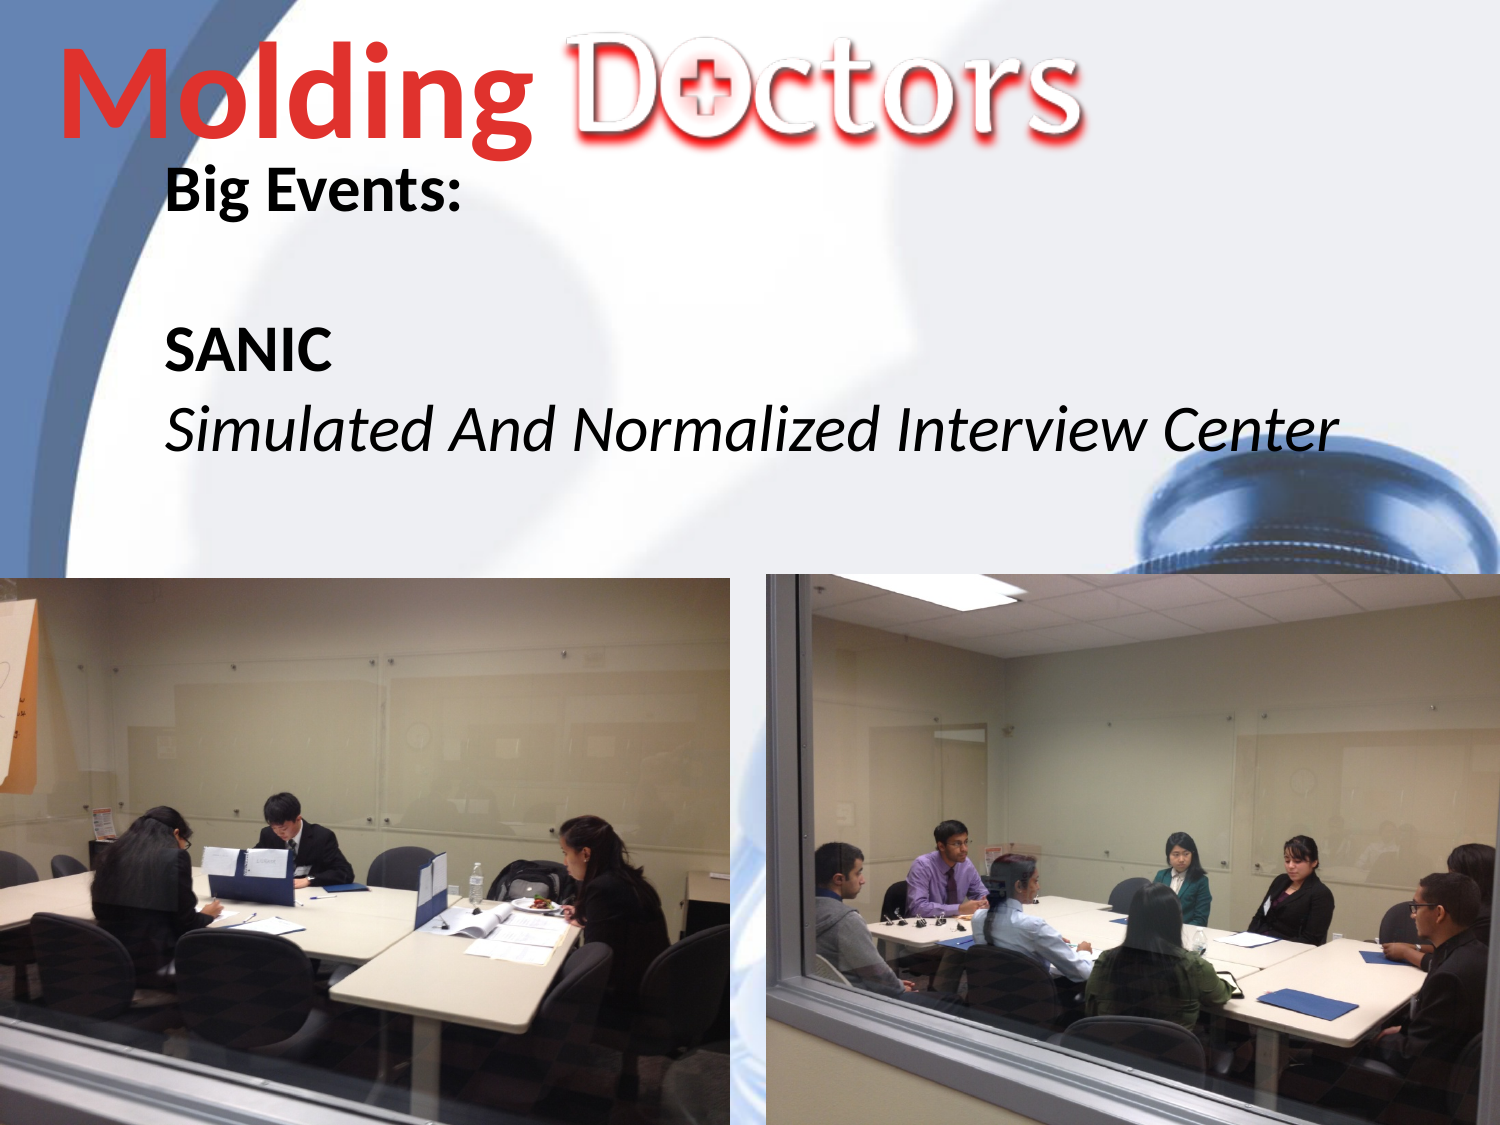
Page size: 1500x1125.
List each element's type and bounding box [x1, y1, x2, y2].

text_box [37, 0, 1088, 176]
picture [0, 0, 1500, 1125]
